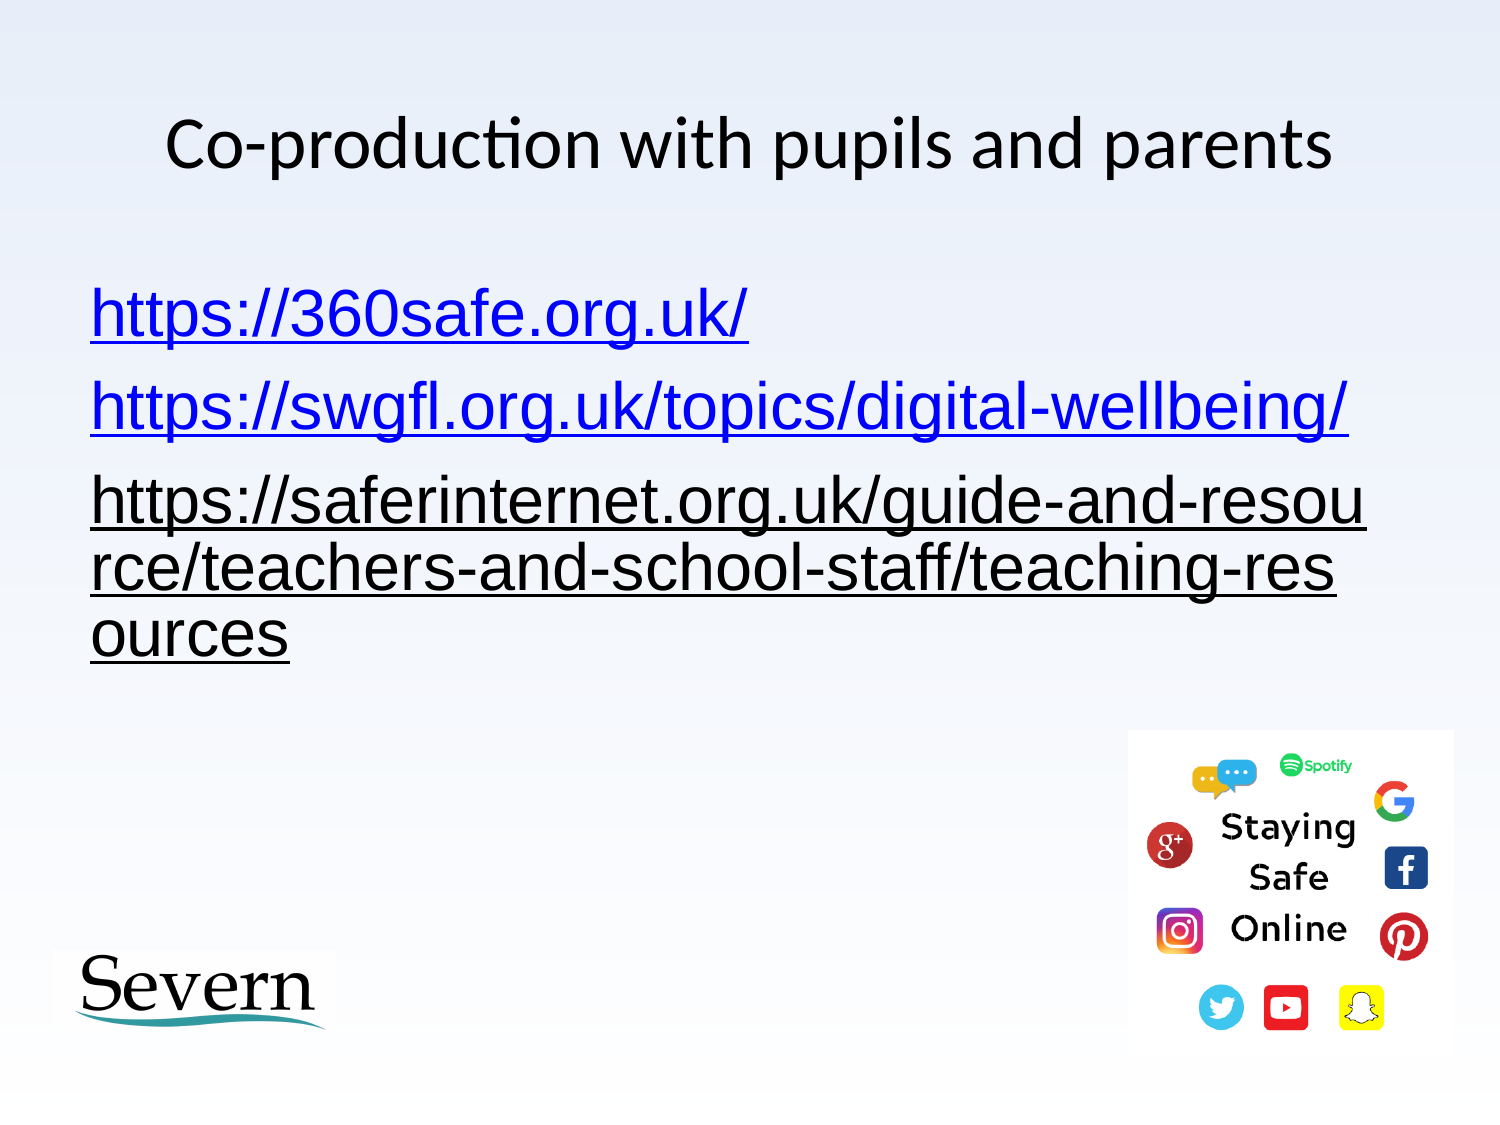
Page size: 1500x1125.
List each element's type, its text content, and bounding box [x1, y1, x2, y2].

list https://360safe.org.uk/ https://swgfl.org.uk/topics/digital-wellbeing/ https://saferinternet.org.uk/guide-and-resource/teachers-and-school-staff/teaching-resources [75, 262, 1388, 894]
title Co-production with pupils and parents [75, 45, 1425, 233]
picture [53, 950, 336, 1030]
picture [1127, 730, 1454, 1057]
